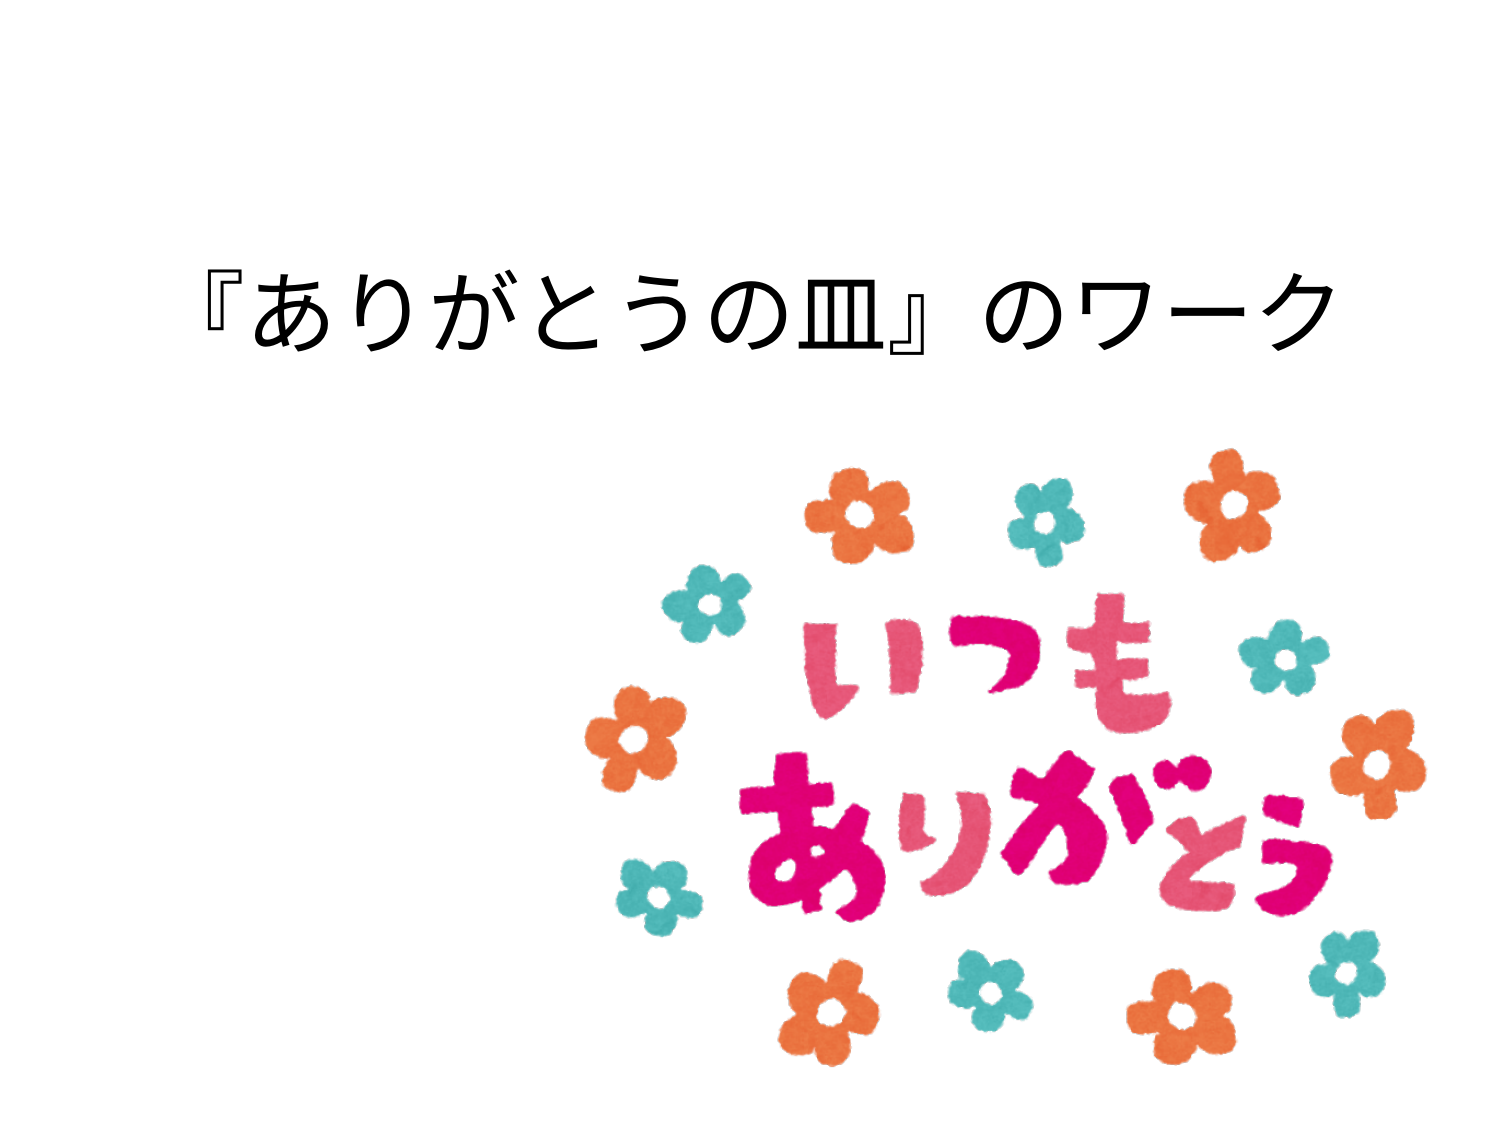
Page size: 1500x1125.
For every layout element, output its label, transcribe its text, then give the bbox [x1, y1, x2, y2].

title 『ありがとうの皿』のワーク [112, 190, 1388, 432]
picture [571, 419, 1446, 1125]
